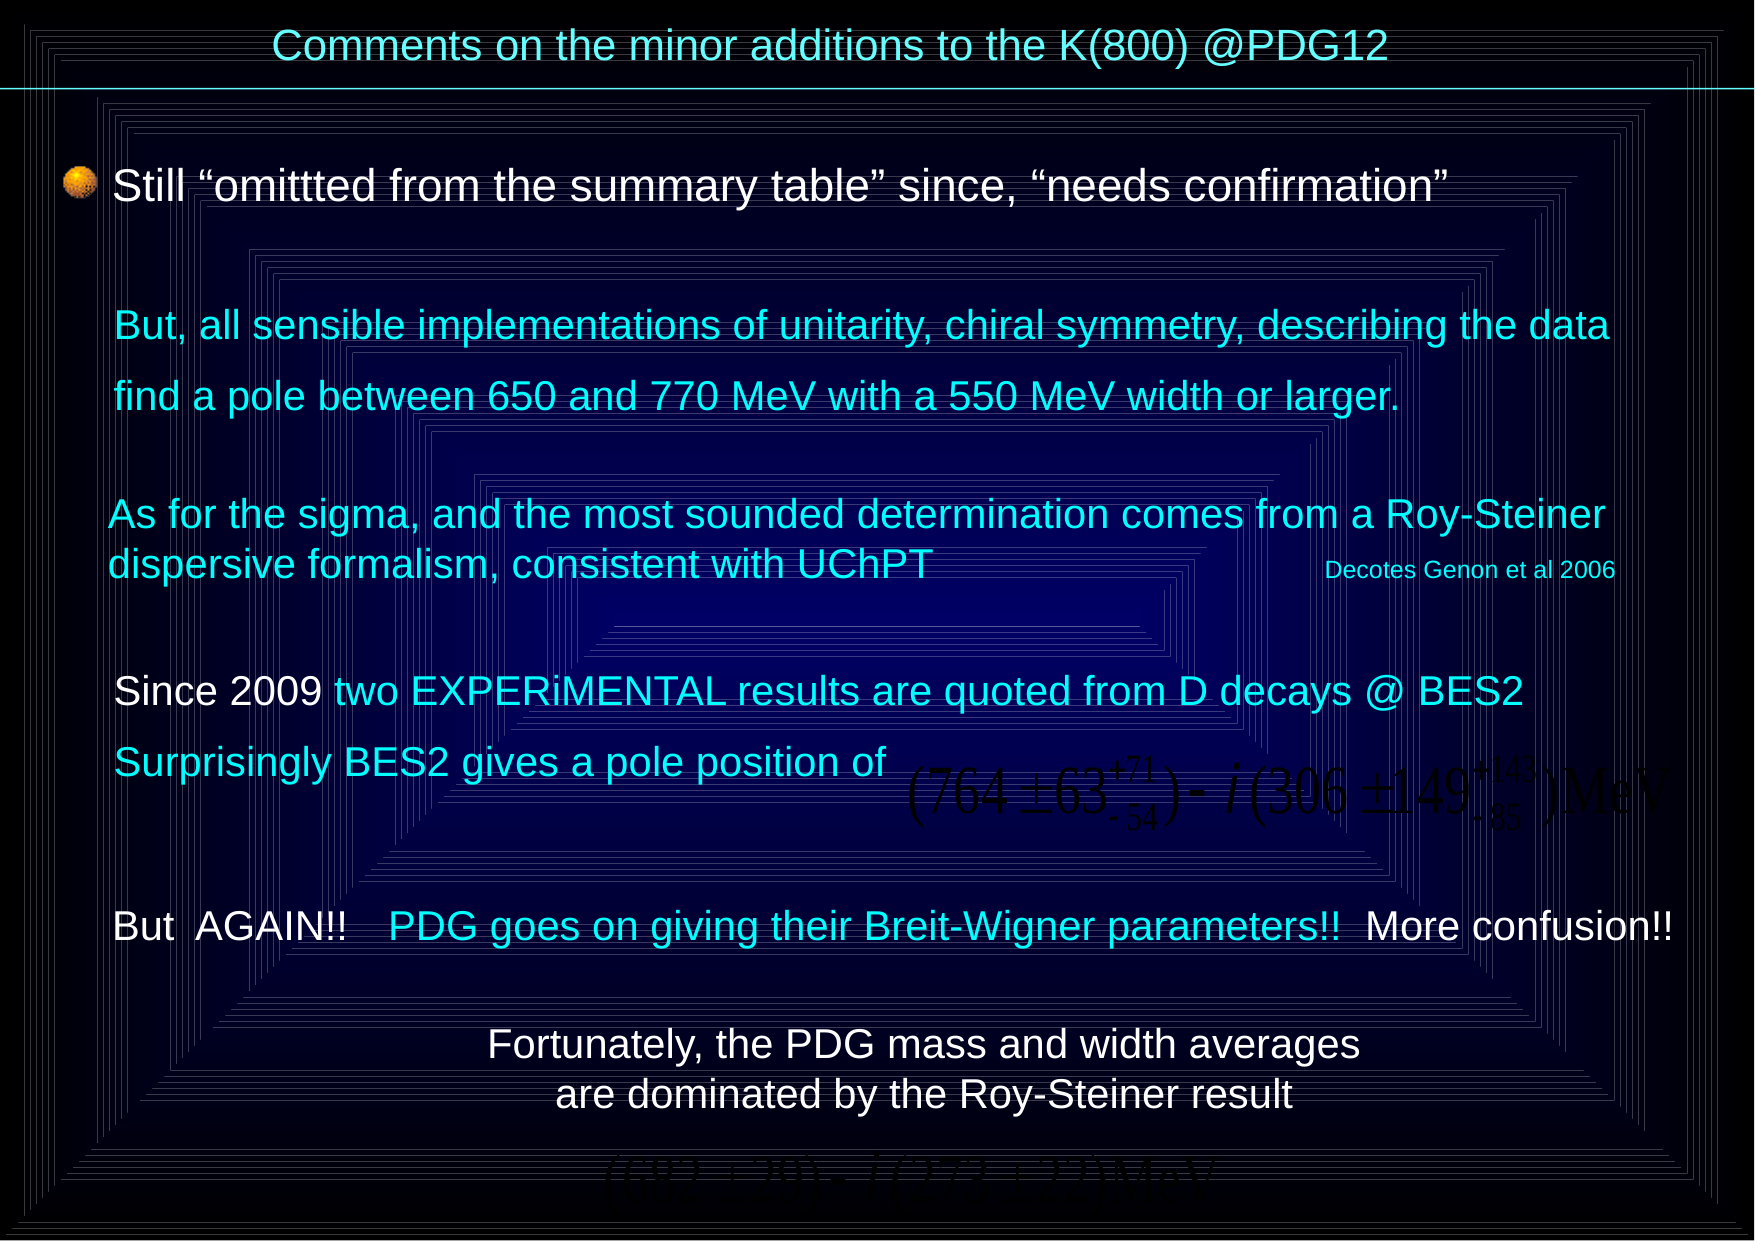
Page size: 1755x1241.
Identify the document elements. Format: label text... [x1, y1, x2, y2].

text_box Still “omittted from the summary table” since, “needs confirmation” [82, 147, 1539, 219]
picture [61, 165, 99, 201]
text_box Comments on the minor additions to the K(800) @PDG12 [255, 8, 1407, 77]
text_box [97, 655, 1755, 848]
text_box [97, 891, 1755, 958]
text_box As for the sigma, and the most sounded determination comes from a Roy-Steiner dispersive formalism, consistent with UChPT Decotes Genon et al 2006 [91, 478, 1681, 595]
text_box But, all sensible implementations of unitarity, chiral symmetry, describing the data find a pole between 650 and 770 MeV with a 550 MeV width or larger. [97, 289, 1669, 427]
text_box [451, 1009, 1397, 1232]
